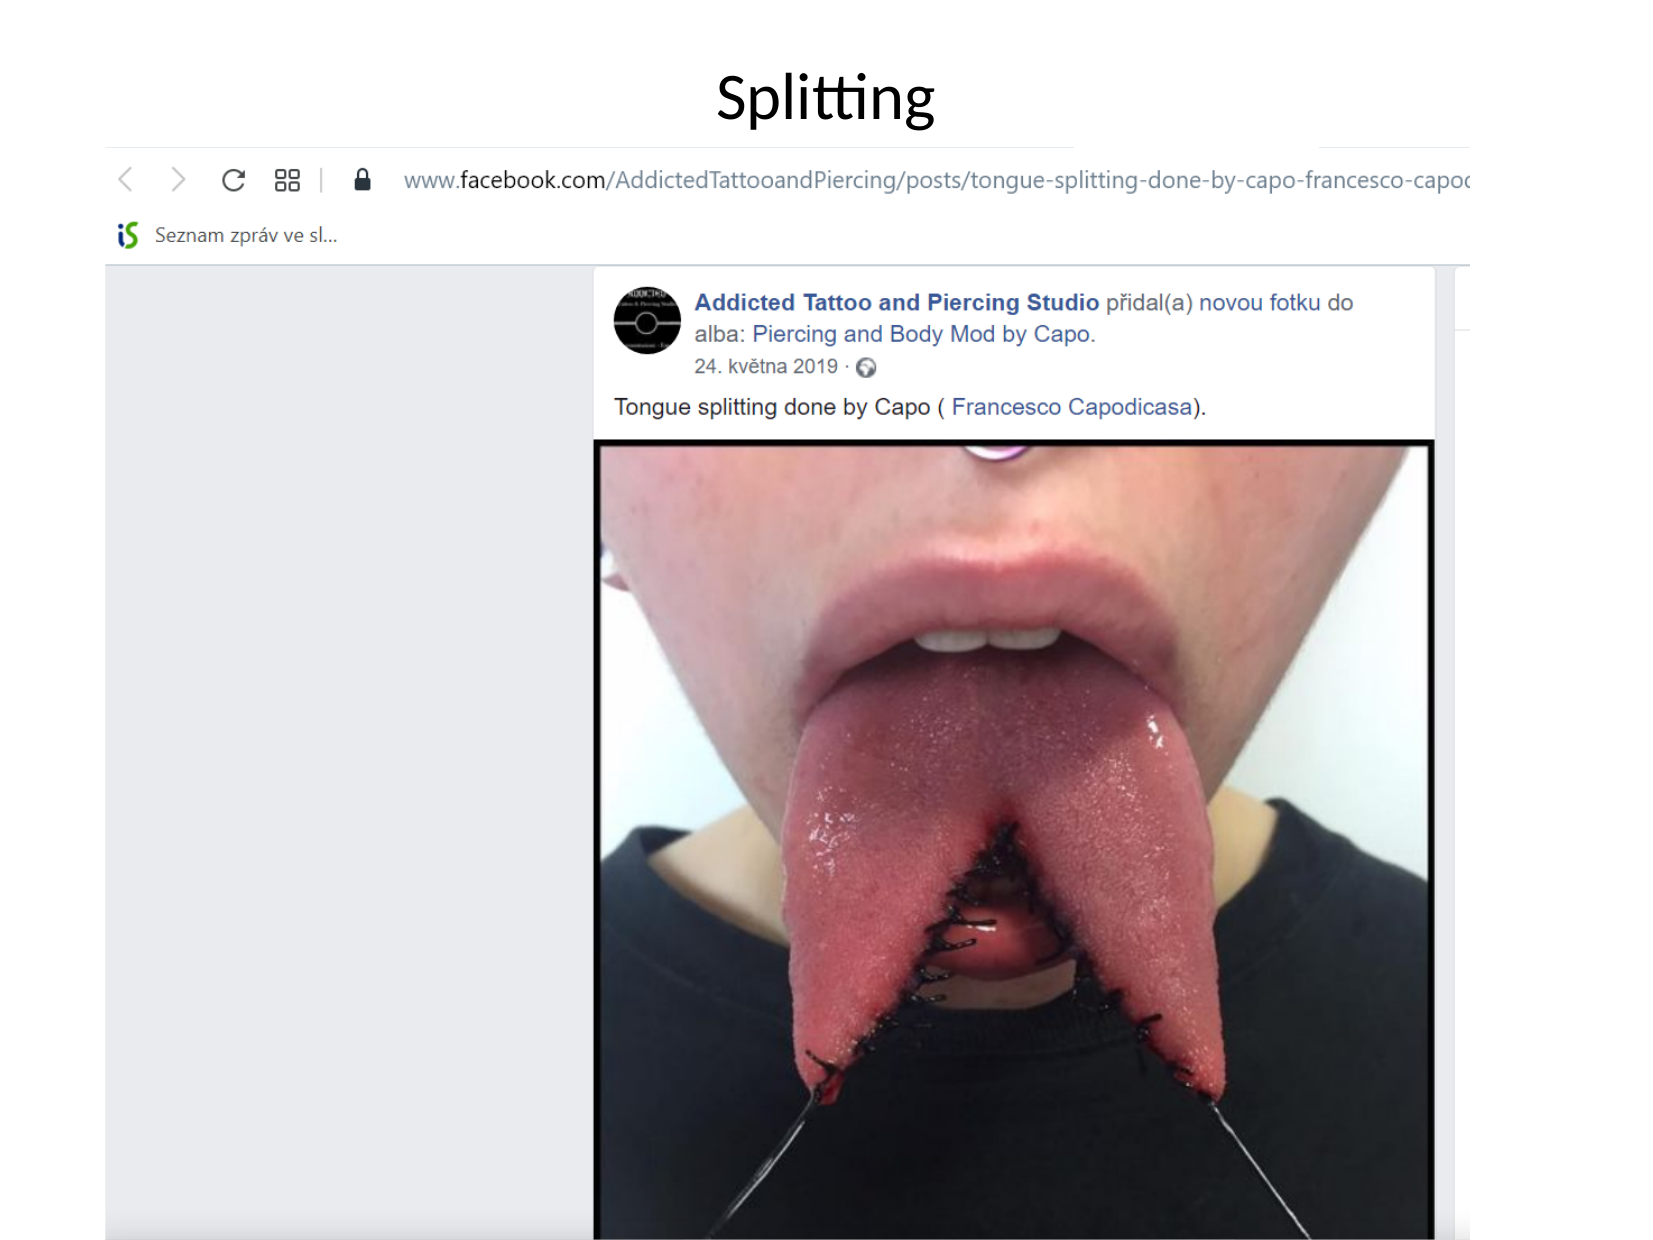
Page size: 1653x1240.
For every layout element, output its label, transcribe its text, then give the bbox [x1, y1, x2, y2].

picture [105, 146, 1471, 1240]
title Splitting [268, 52, 1384, 134]
